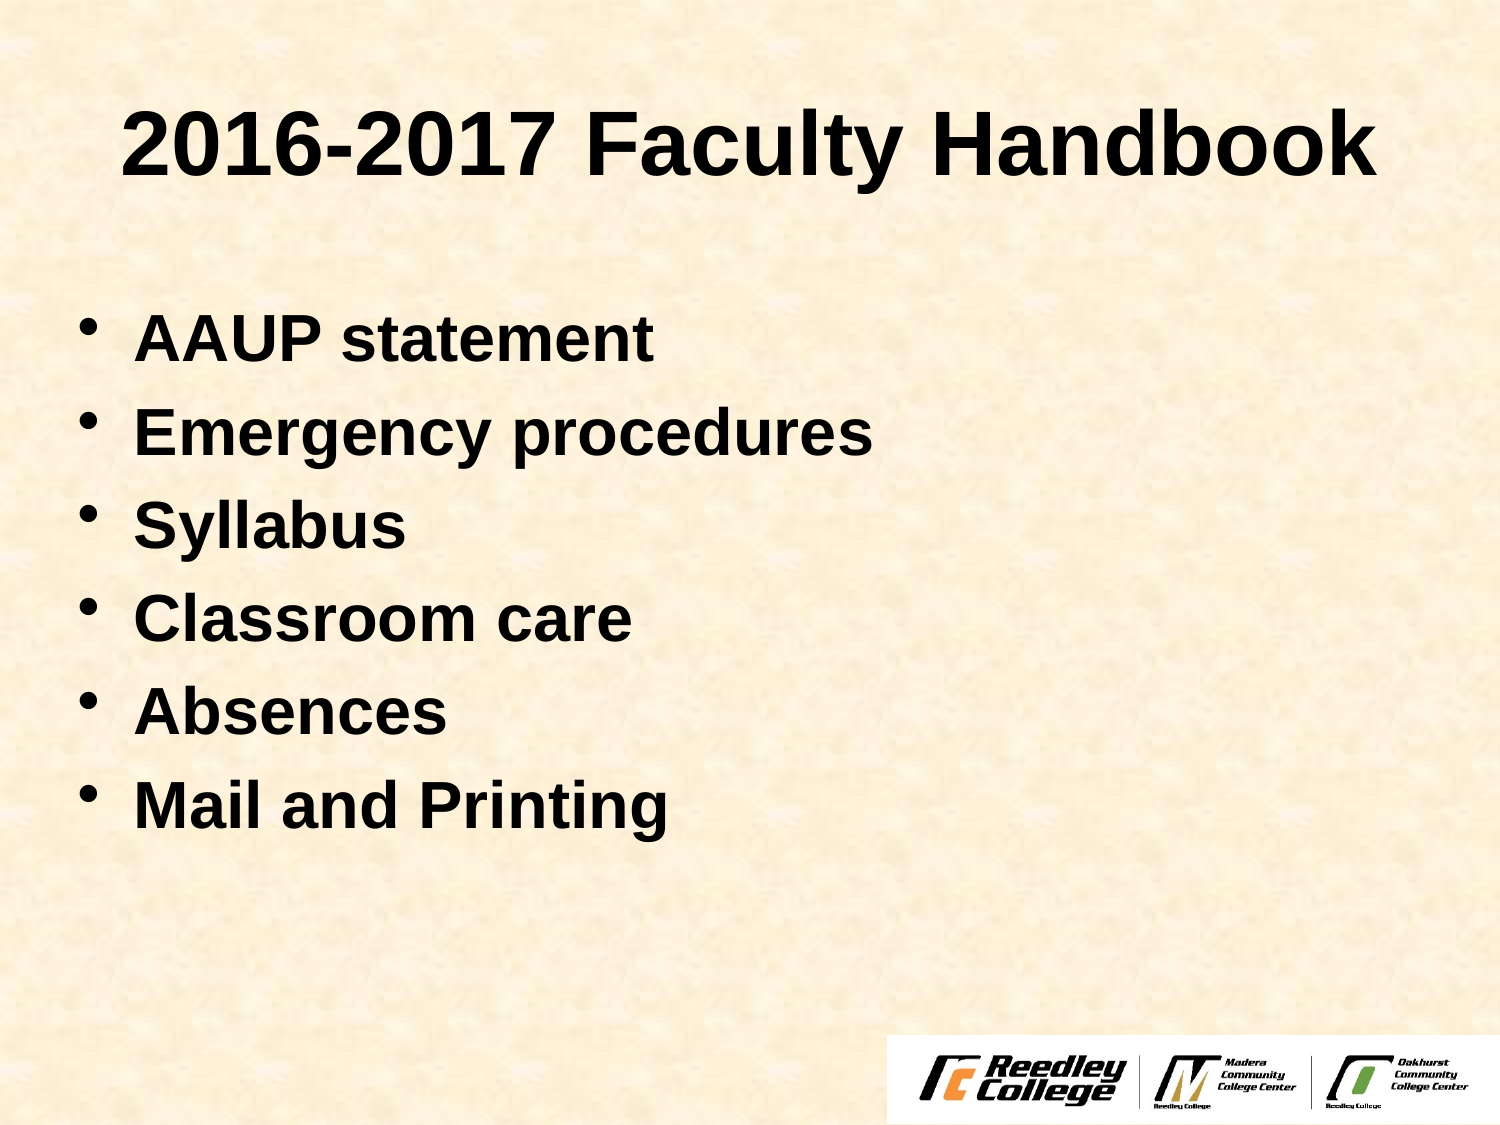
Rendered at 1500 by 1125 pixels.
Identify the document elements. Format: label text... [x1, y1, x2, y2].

list AAUP statement Emergency procedures Syllabus Classroom care Absences Mail and Printing [62, 287, 1413, 956]
title 2016-2017 Faculty Handbook [74, 44, 1426, 233]
picture [0, 0, 1500, 1125]
